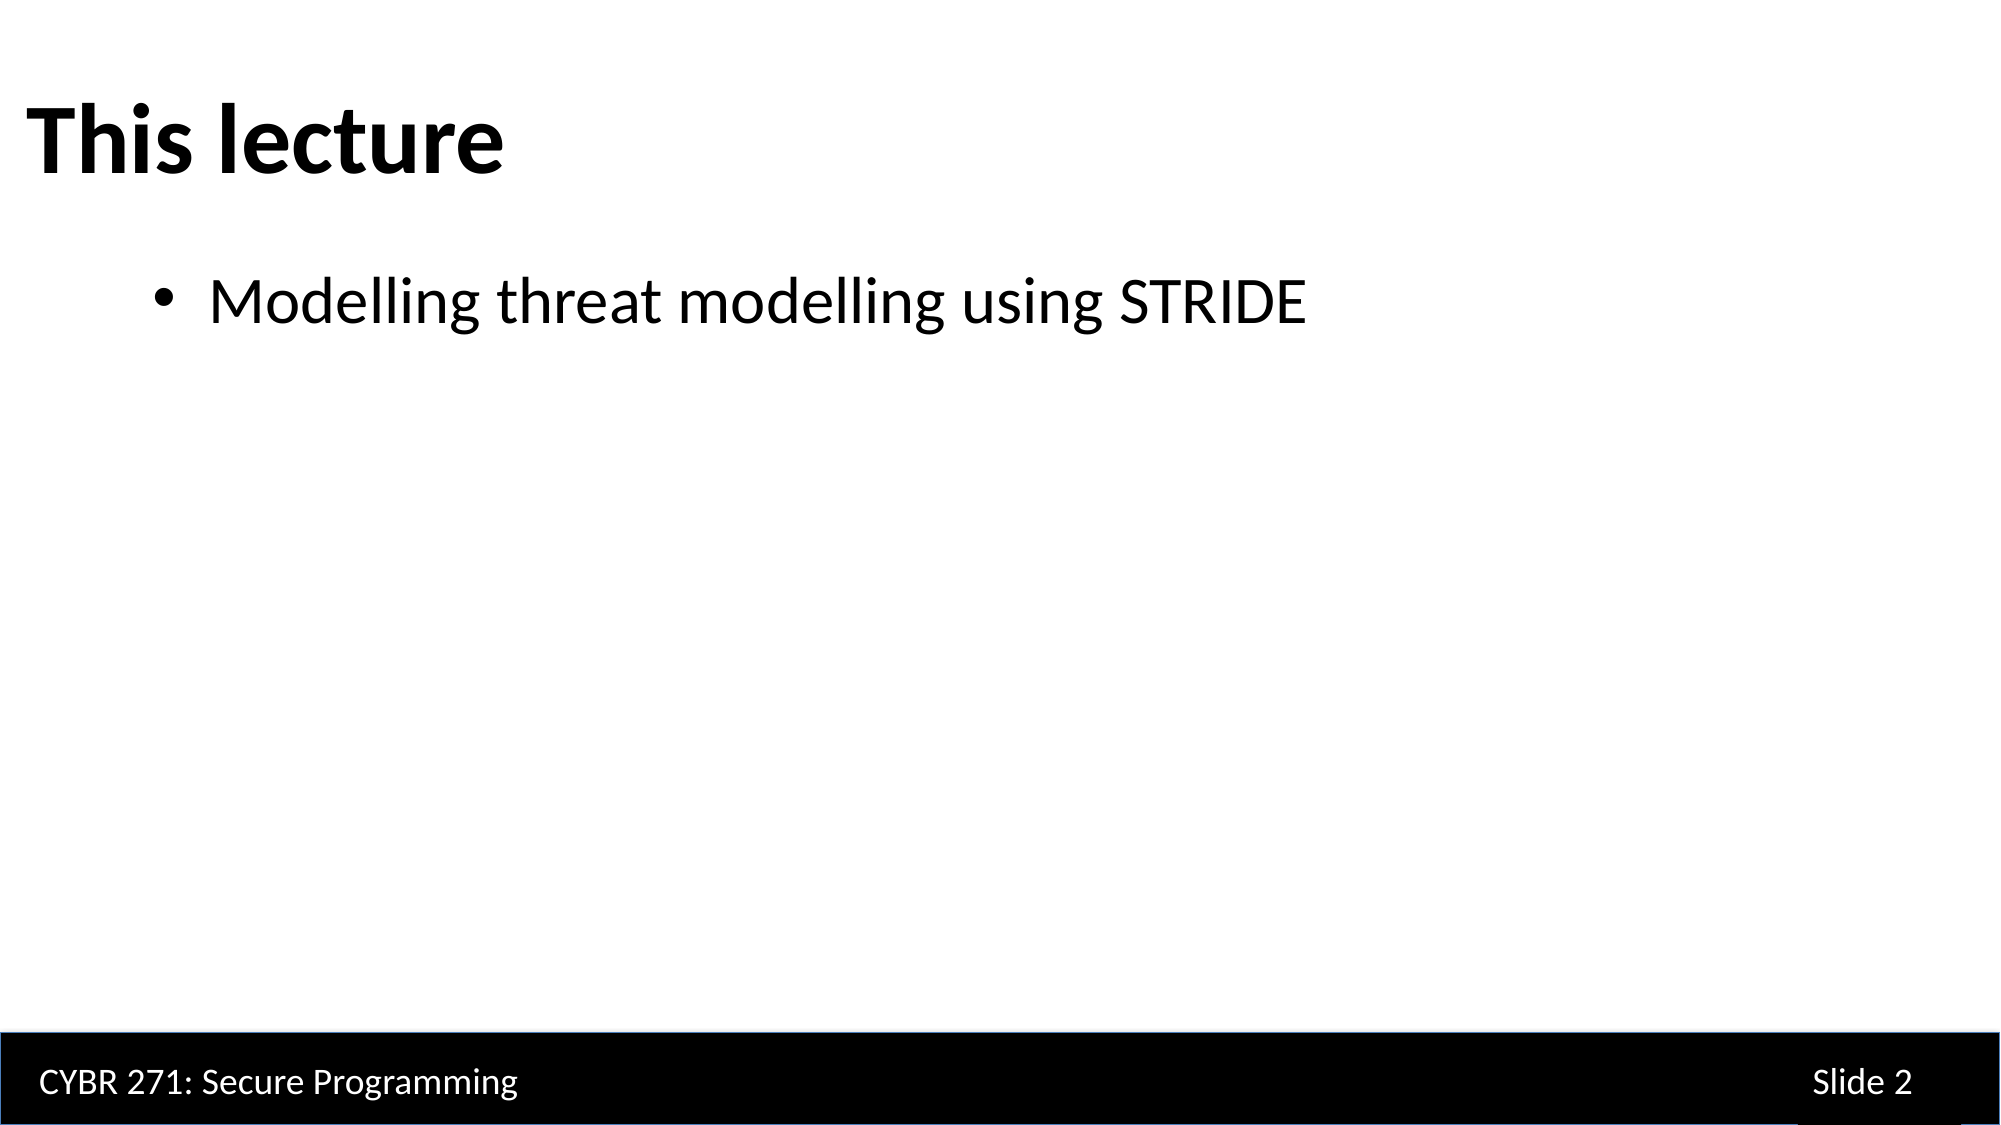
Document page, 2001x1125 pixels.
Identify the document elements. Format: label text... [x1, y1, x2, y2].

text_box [0, 1032, 2000, 1125]
list Modelling threat modelling using STRIDE [137, 248, 1863, 948]
text_box This lecture [12, 65, 1961, 201]
